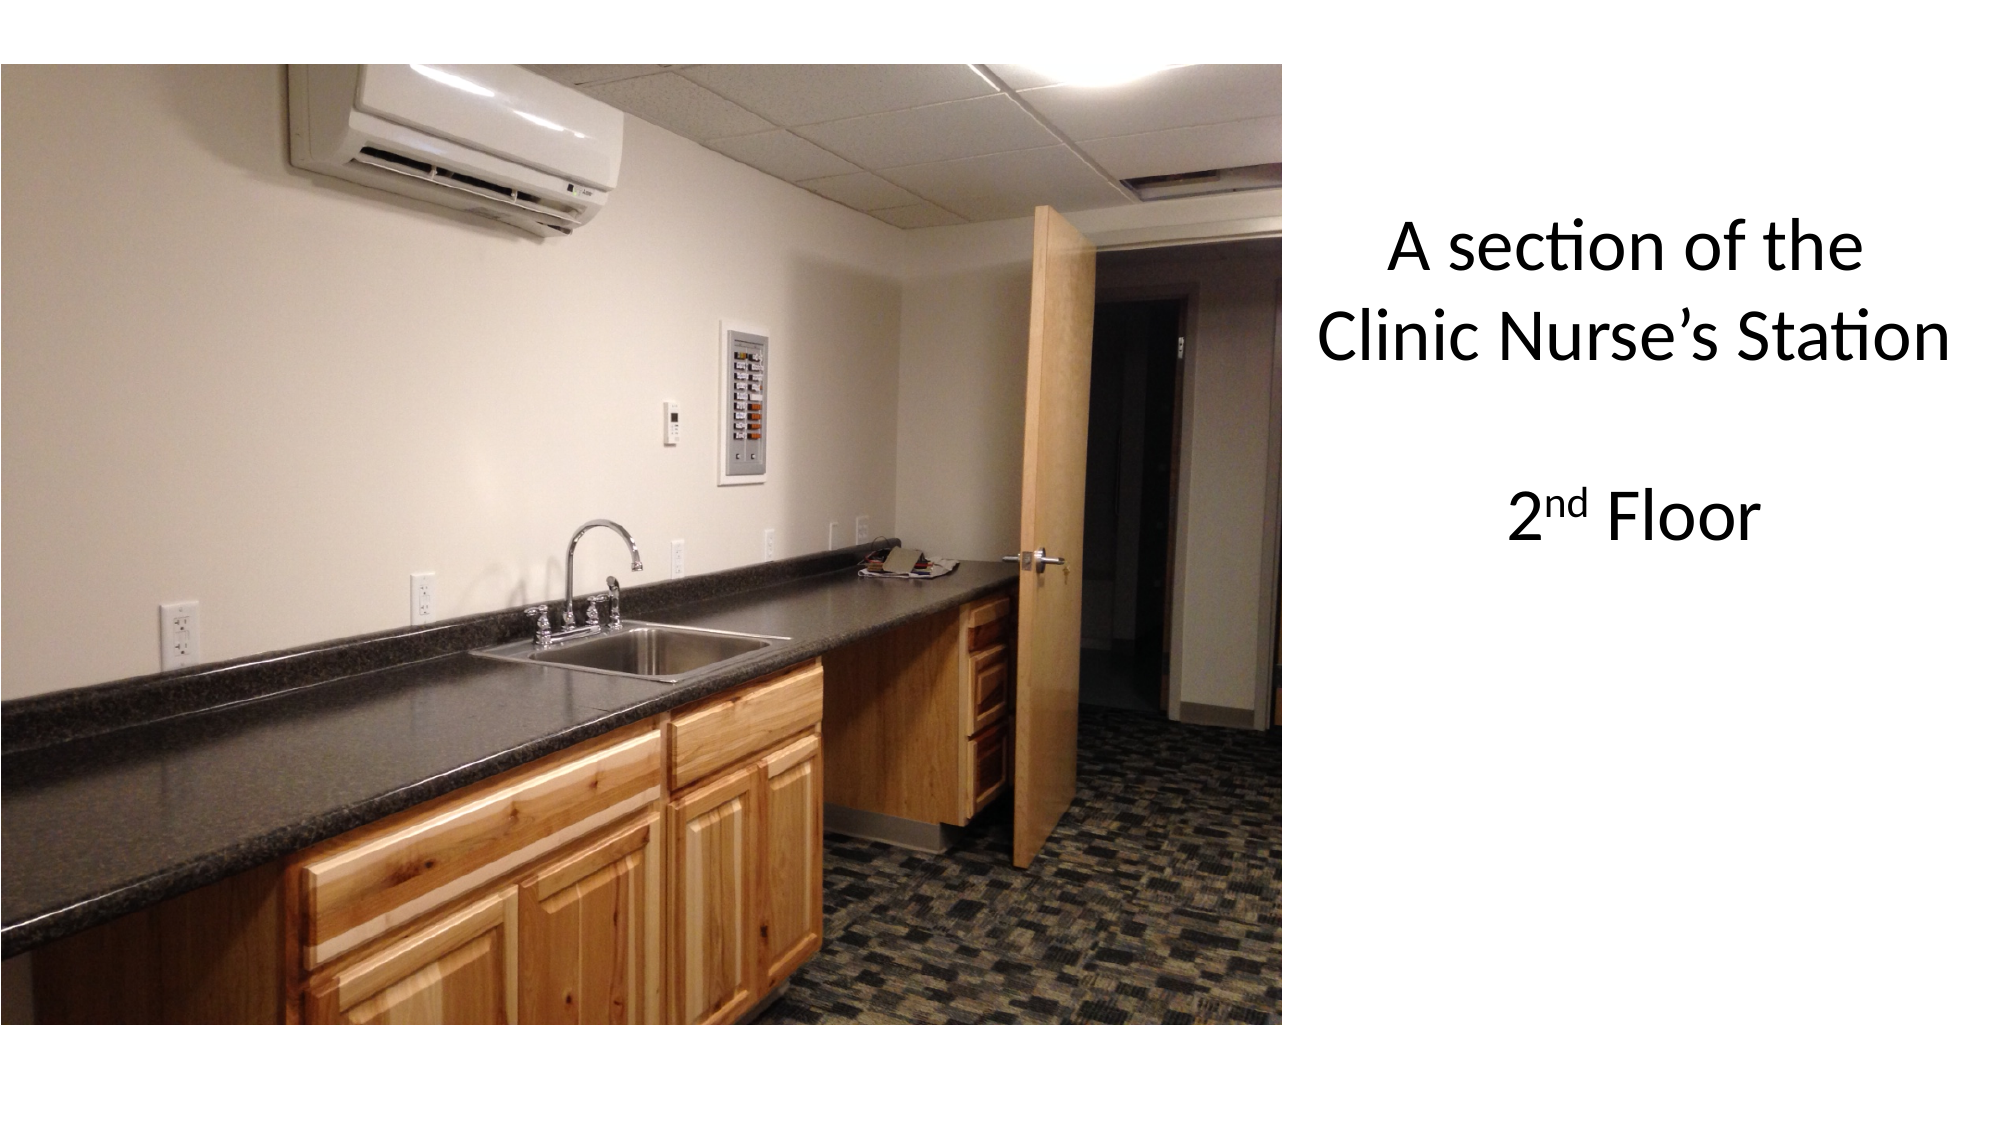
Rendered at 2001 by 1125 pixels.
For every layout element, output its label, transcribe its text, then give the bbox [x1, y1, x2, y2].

text_box A section of the Clinic Nurse’s Station 2nd Floor [1302, 188, 1967, 563]
picture [0, 63, 1282, 1025]
